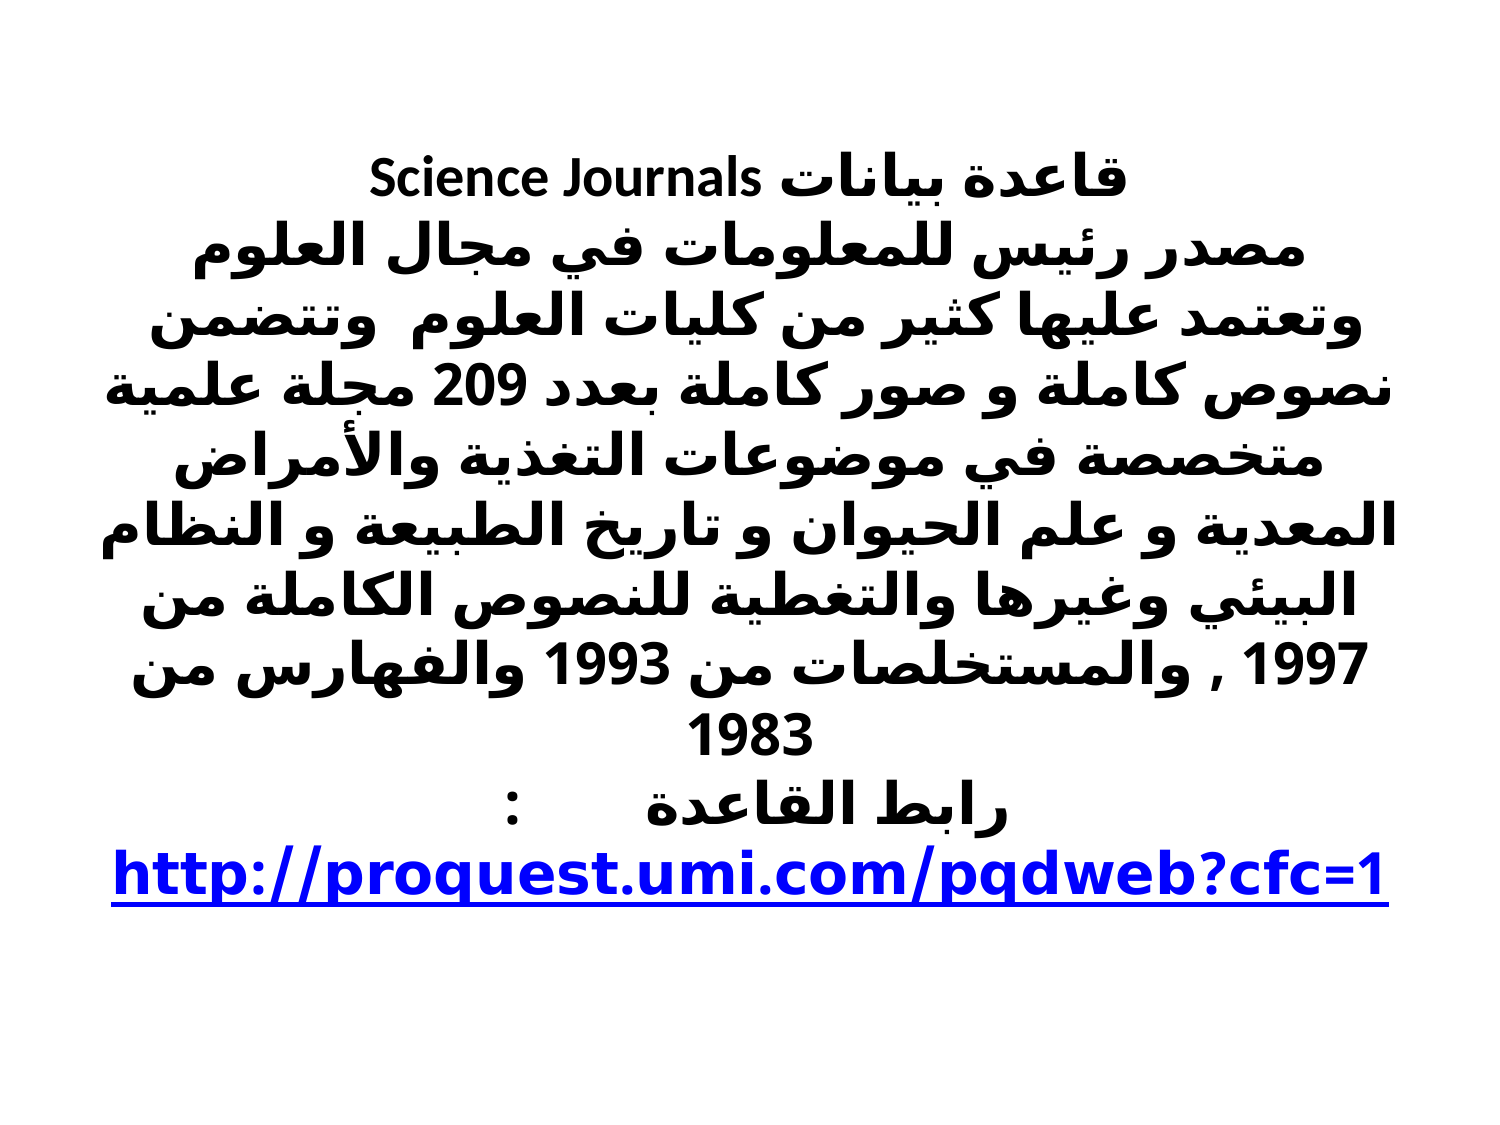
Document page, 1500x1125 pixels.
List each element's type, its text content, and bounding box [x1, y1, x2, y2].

title قاعدة بيانات Science Journals مصدر رئيس للمعلومات في مجال العلوم وتعتمد عليها كثير من كليات العلوم وتتضمن نصوص كاملة و صور كاملة بعدد 209 مجلة علمية متخصصة في موضوعات التغذية والأمراض المعدية و علم الحيوان و تاريخ الطبيعة و النظام البيئي وغيرها والتغطية للنصوص الكاملة من 1997 , والمستخلصات من 1993 والفهارس من 1983 رابط القاعدة : http://proquest.umi.com/pqdweb?cfc=1 [75, 45, 1425, 1075]
